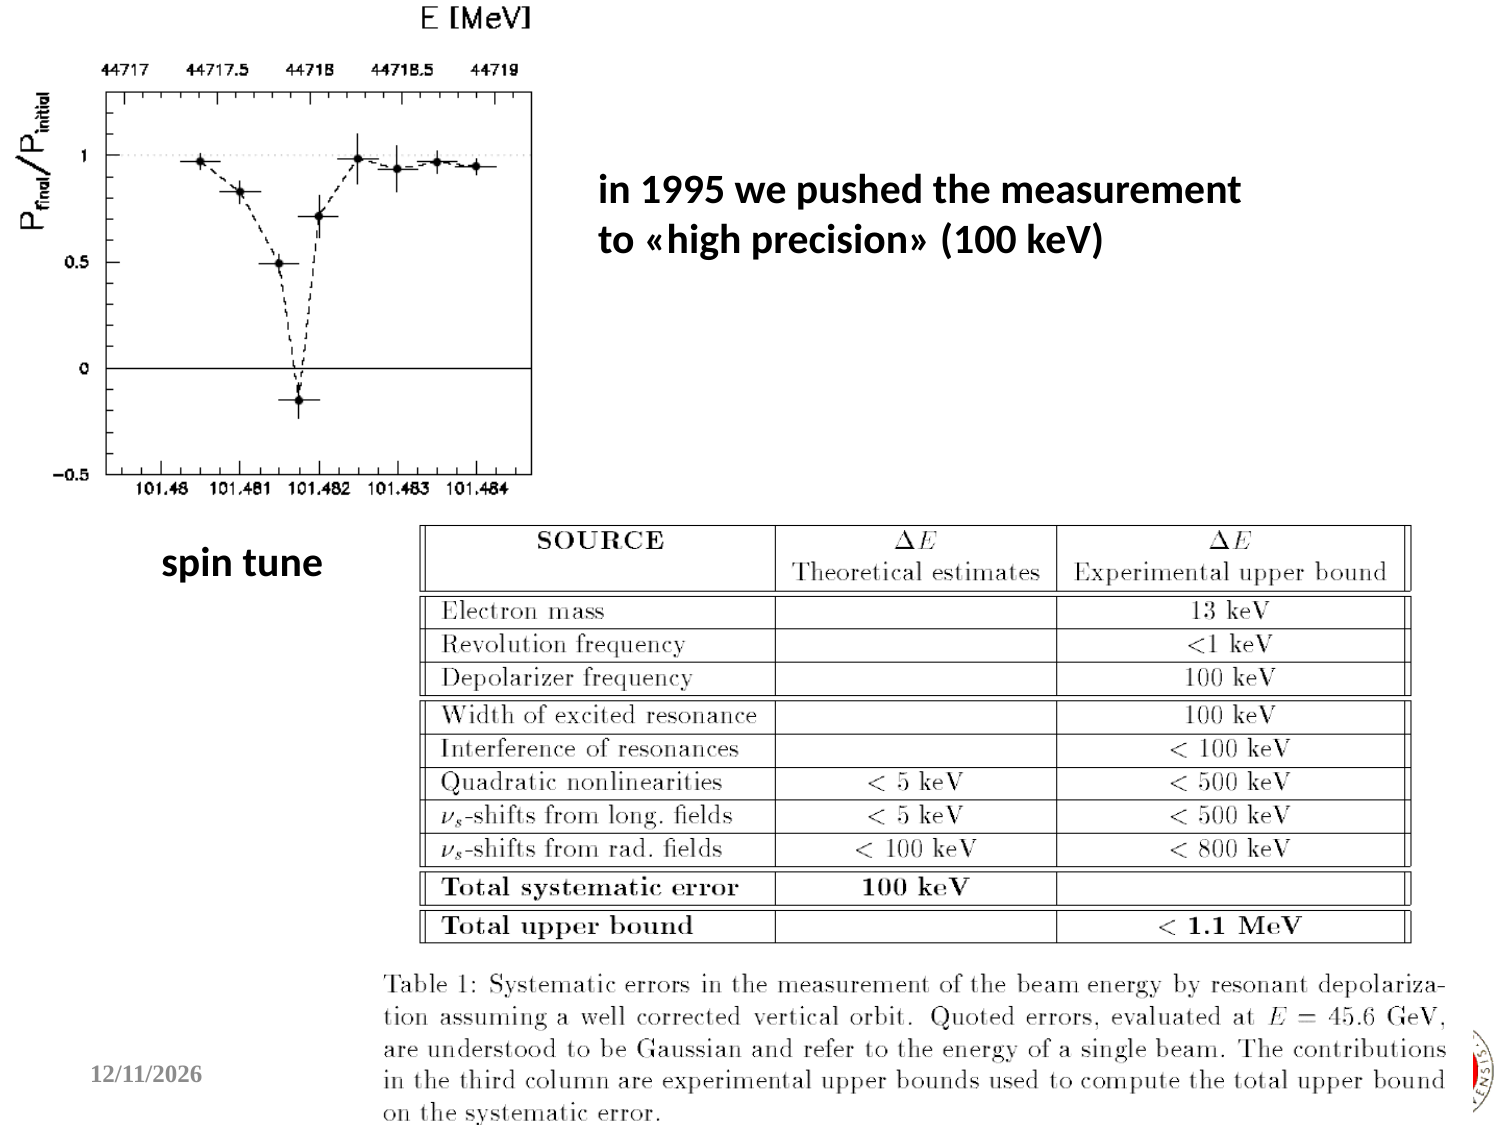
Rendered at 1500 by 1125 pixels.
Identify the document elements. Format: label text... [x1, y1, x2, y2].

text_box spin tune [146, 562, 326, 592]
text_box in 1995 we pushed the measurement to «high precision» (100 keV) [583, 154, 1267, 270]
picture [0, 0, 1500, 1125]
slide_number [75, 1042, 326, 1103]
